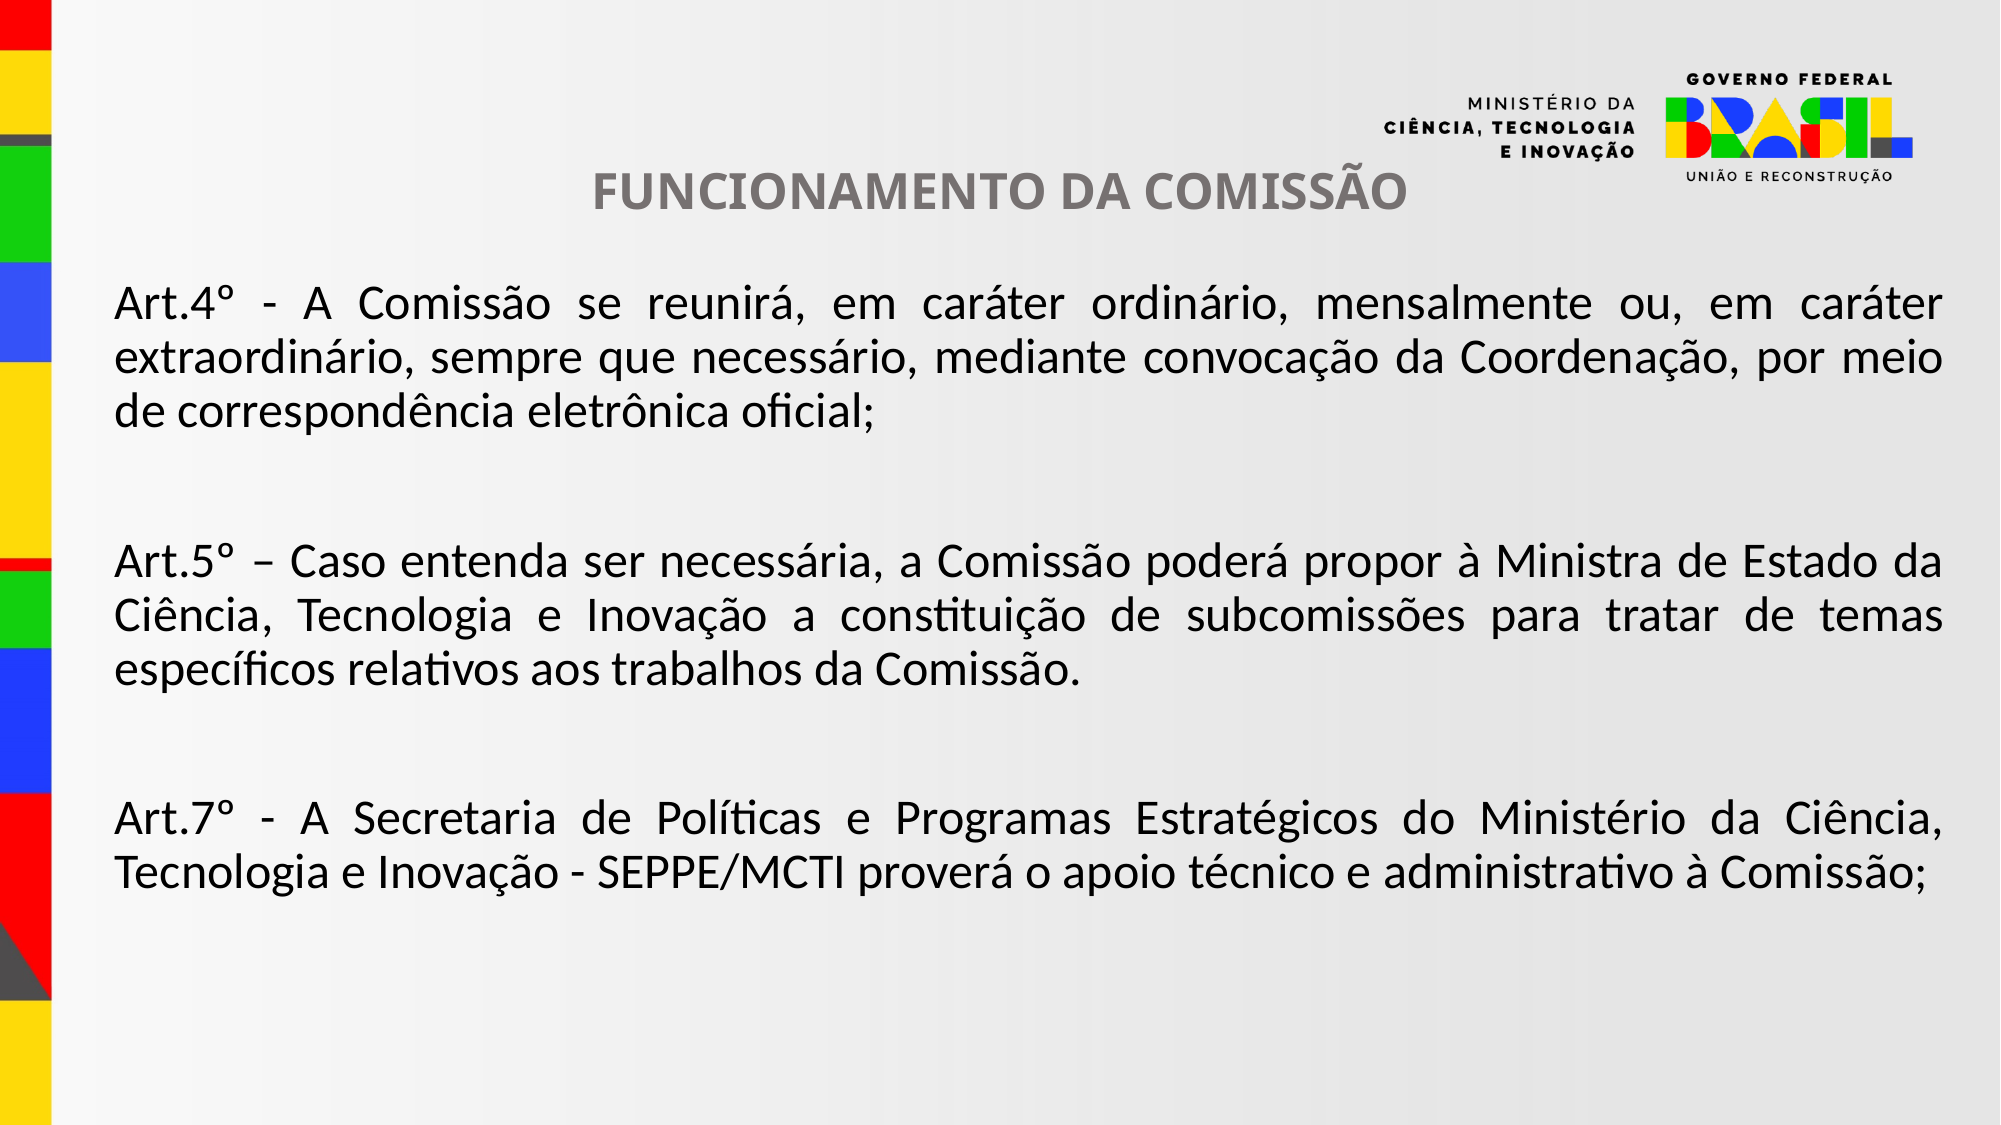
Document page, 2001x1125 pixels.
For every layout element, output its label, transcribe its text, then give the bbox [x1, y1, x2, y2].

list Art.4º - A Comissão se reunirá, em caráter ordinário, mensalmente ou, em caráter extraordinário, sempre que necessário, mediante convocação da Coordenação, por meio de correspondência eletrônica oficial; Art.5º – Caso entenda ser necessária, a Comissão poderá propor à Ministra de Estado da Ciência, Tecnologia e Inovação a constituição de subcomissões para tratar de temas específicos relativos aos trabalhos da Comissão. Art.7º - A Secretaria de Políticas e Programas Estratégicos do Ministério da Ciência, Tecnologia e Inovação - SEPPE/MCTI proverá o apoio técnico e administrativo à Comissão; [99, 268, 1961, 1073]
list FUNCIONAMENTO DA COMISSÃO [99, 121, 1900, 227]
picture [0, 0, 2000, 1125]
